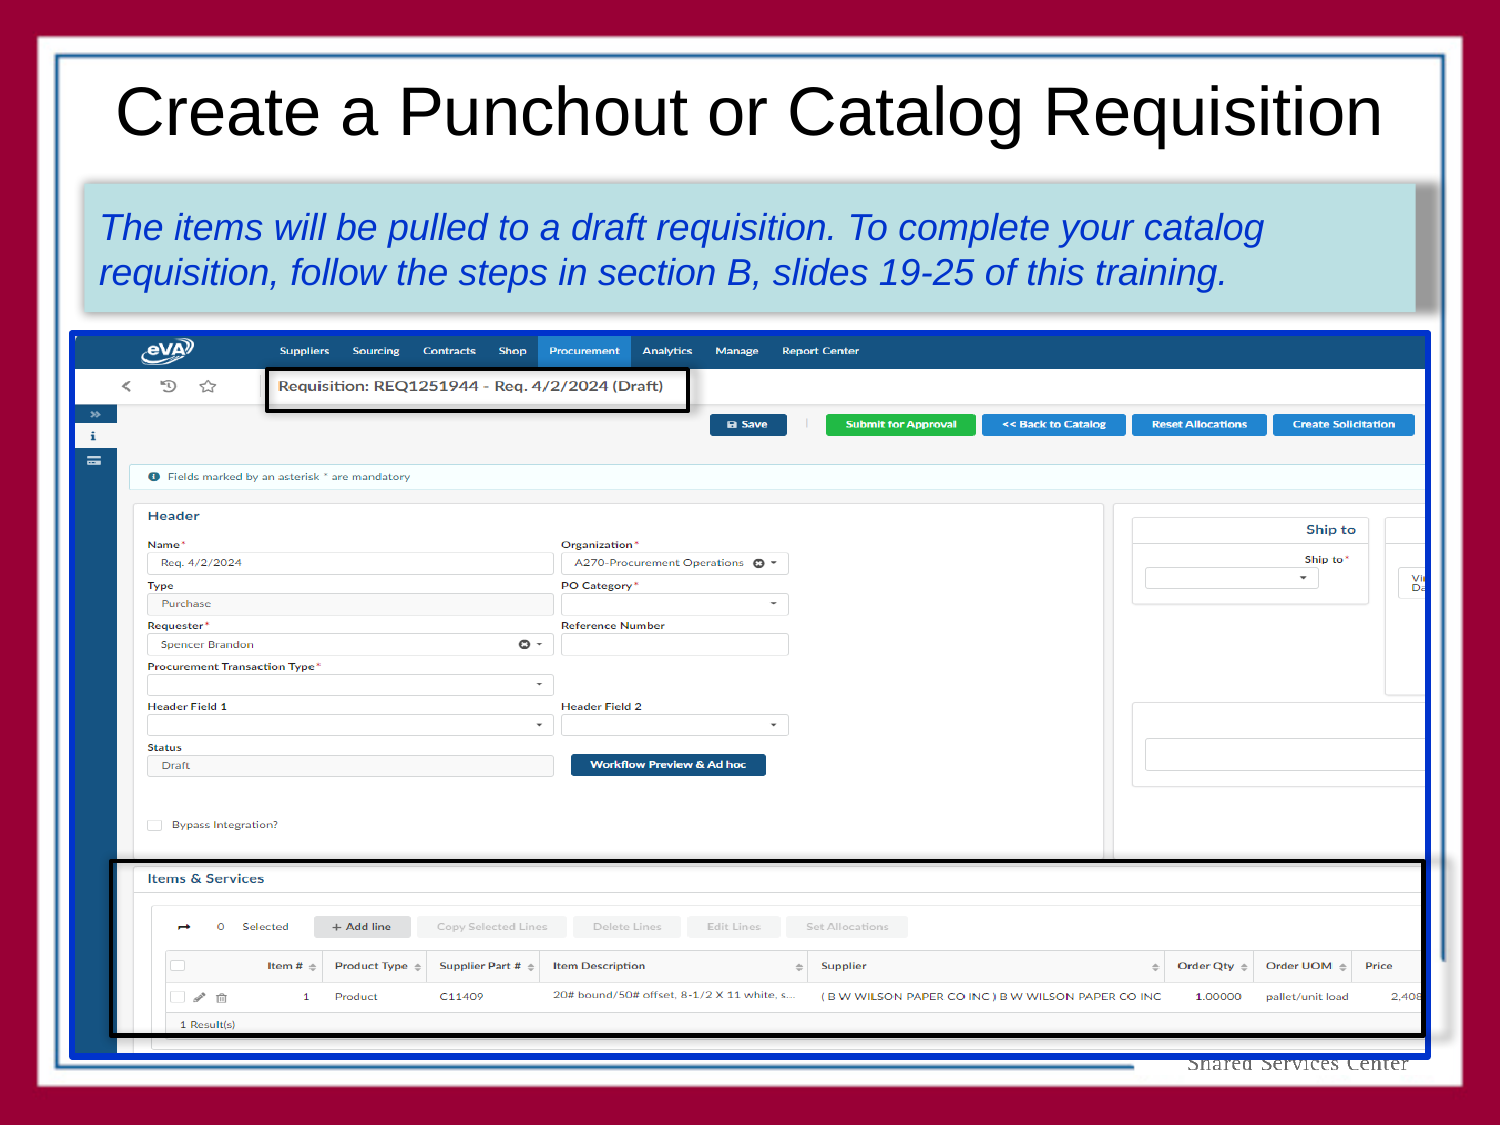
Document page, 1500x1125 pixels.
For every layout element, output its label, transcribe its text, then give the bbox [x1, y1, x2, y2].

title Create a Punchout or Catalog Requisition [75, 37, 1425, 178]
text_box [93, 322, 1407, 334]
picture [0, 0, 1500, 1125]
text_box The items will be pulled to a draft requisition. To complete your catalog requisition, follow the steps in section B, slides 19-25 of this training. [82, 181, 1418, 314]
